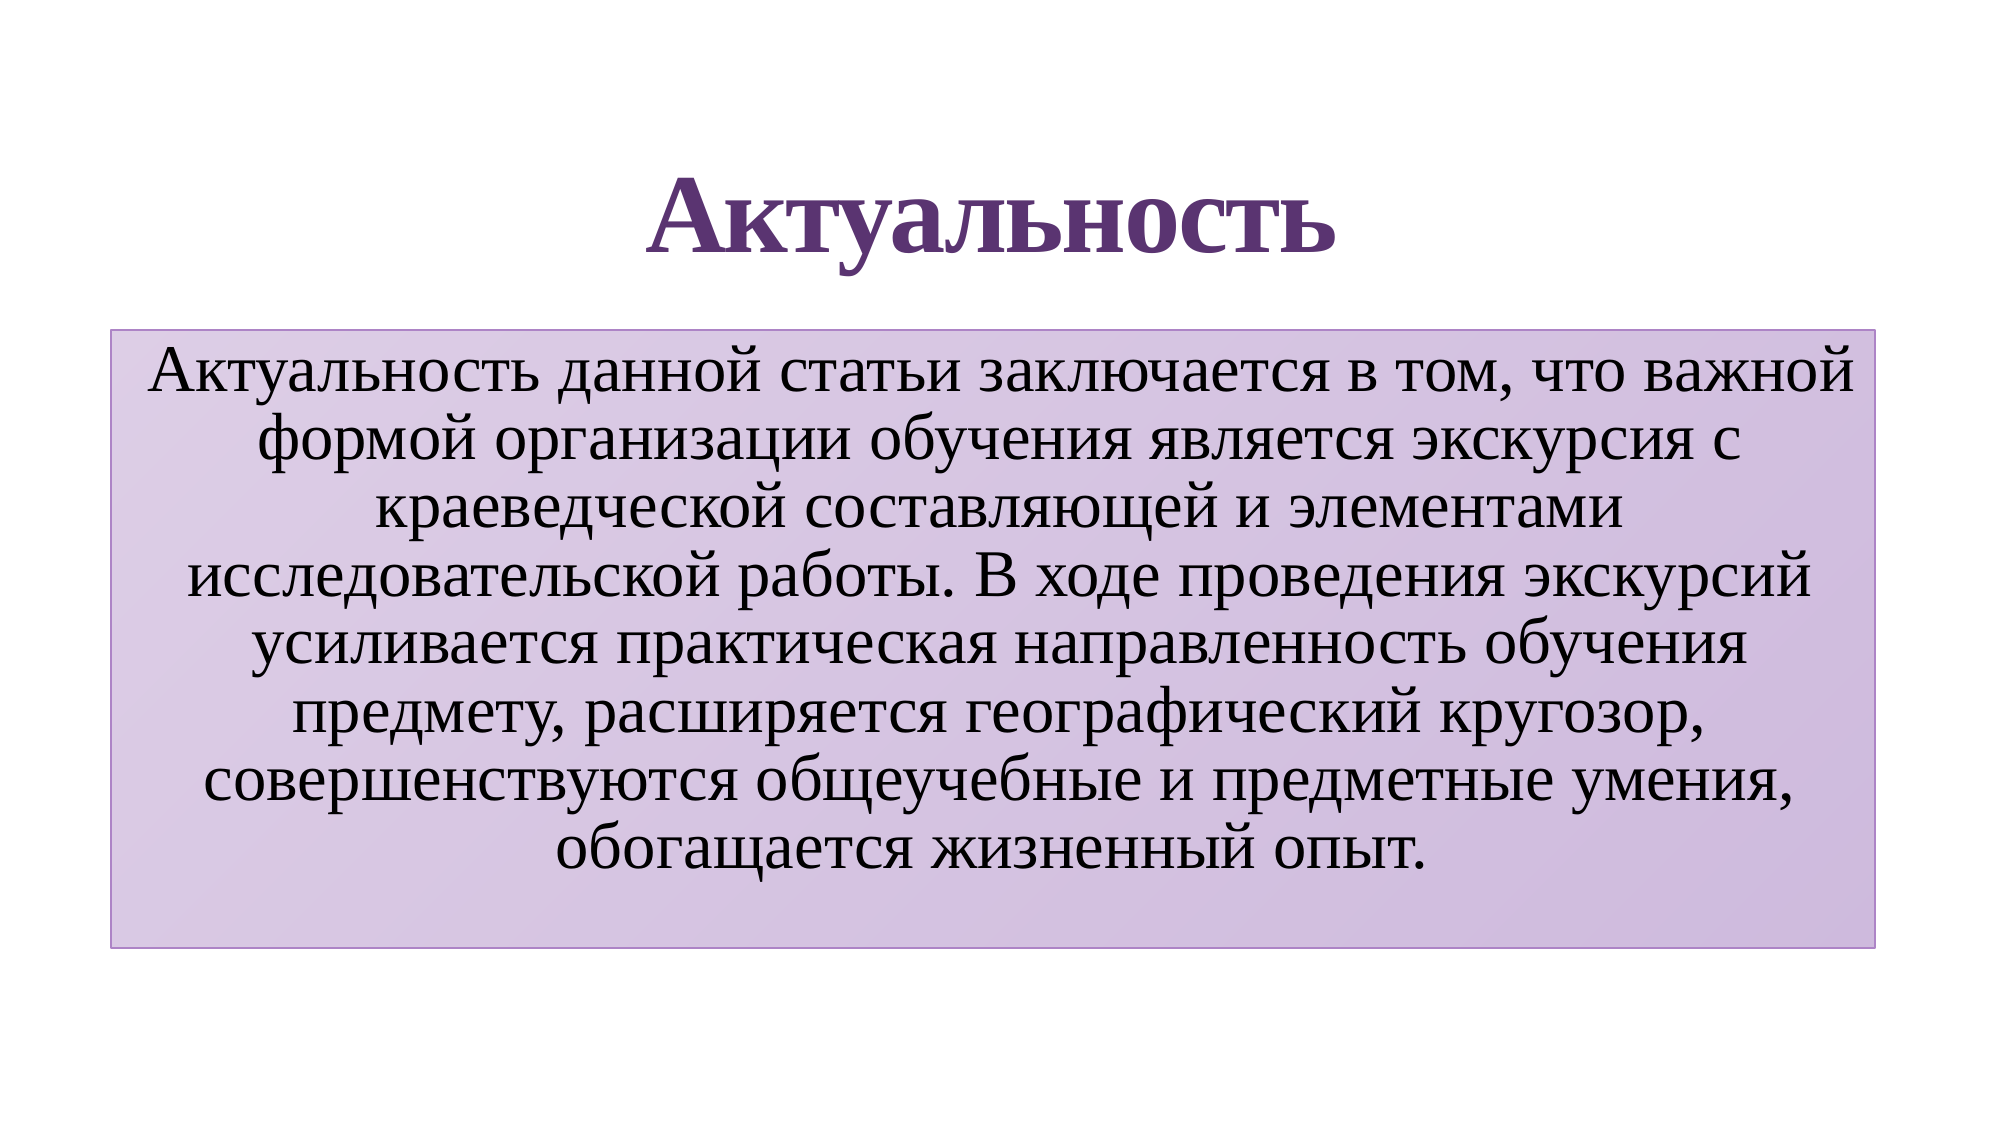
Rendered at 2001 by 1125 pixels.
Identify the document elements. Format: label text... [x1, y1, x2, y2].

list Актуальность данной статьи заключается в том, что важной формой организации обучения является экскурсия с краеведческой составляющей и элементами исследовательской работы. В ходе проведения экскурсий усиливается практическая направленность обучения предмету, расширяется географический кругозор, совершенствуются общеучебные и предметные умения, обогащается жизненный опыт. [110, 329, 1876, 949]
title Актуальность [107, 81, 1875, 354]
